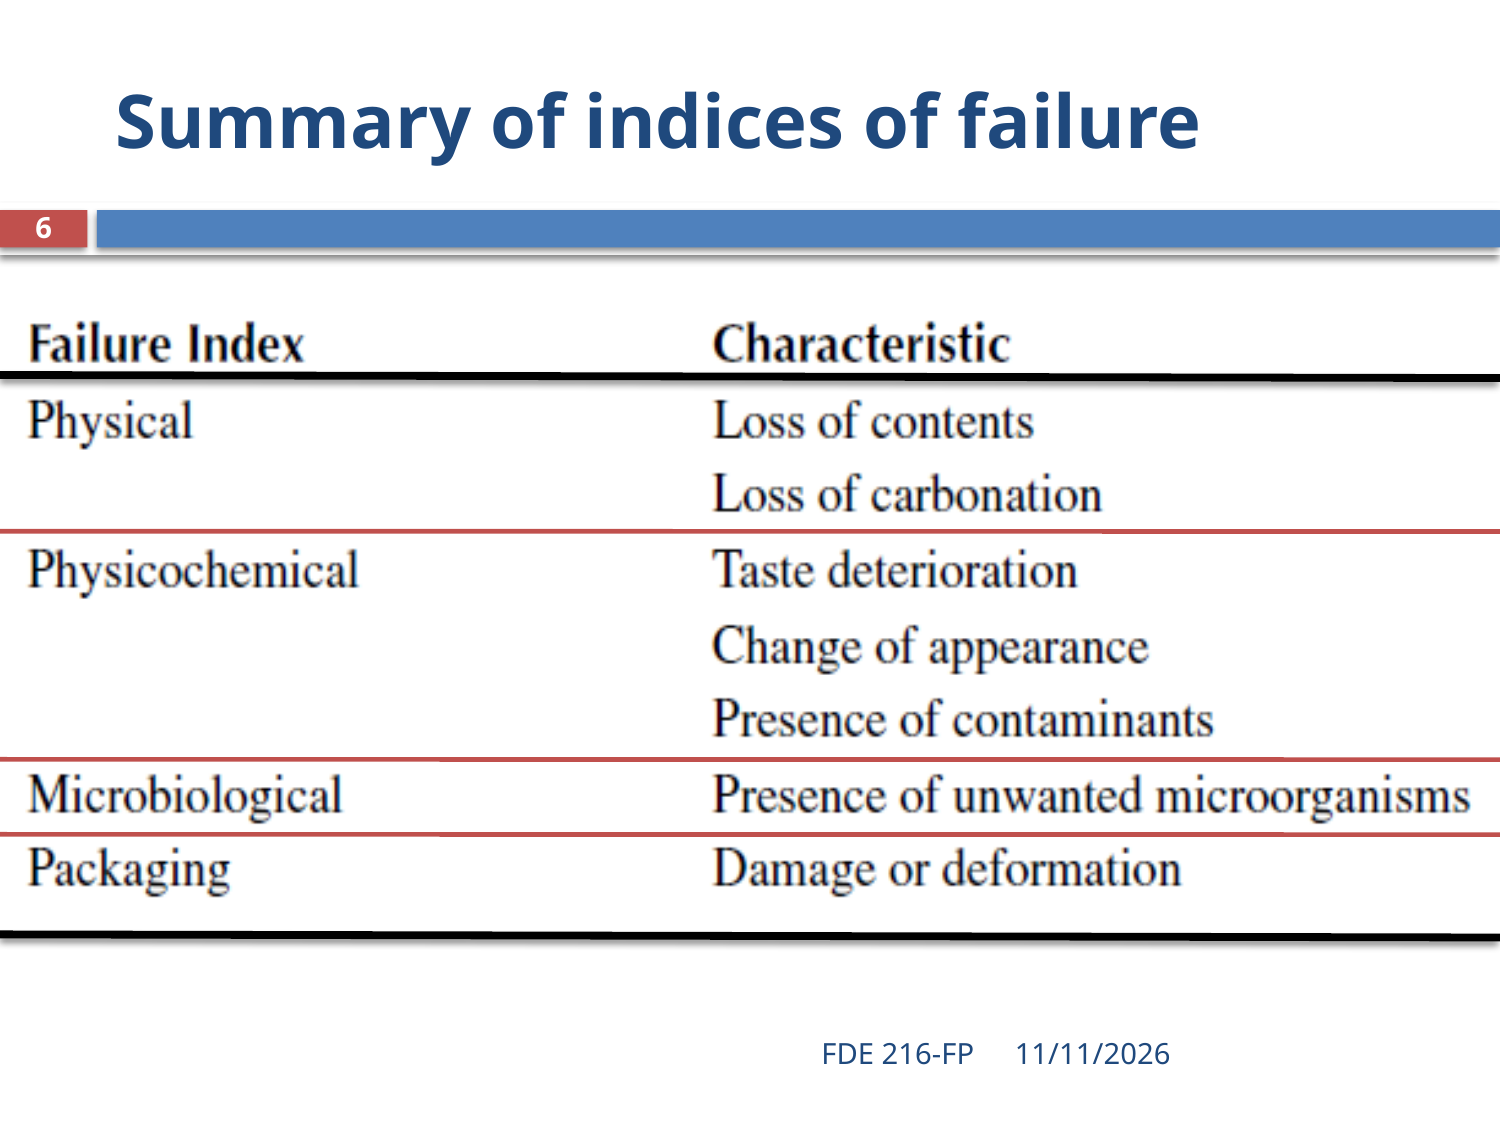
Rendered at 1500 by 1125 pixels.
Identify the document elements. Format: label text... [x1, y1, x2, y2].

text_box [0, 374, 1500, 379]
title Summary of indices of failure [100, 37, 1438, 200]
picture [0, 284, 1500, 374]
slide_number 6 [0, 208, 88, 249]
picture [0, 532, 1500, 759]
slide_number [999, 1025, 1438, 1085]
footer FDE 216-FP [99, 1024, 990, 1085]
picture [0, 835, 1500, 934]
picture [0, 760, 1500, 834]
picture [0, 379, 1500, 530]
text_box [0, 934, 1500, 938]
